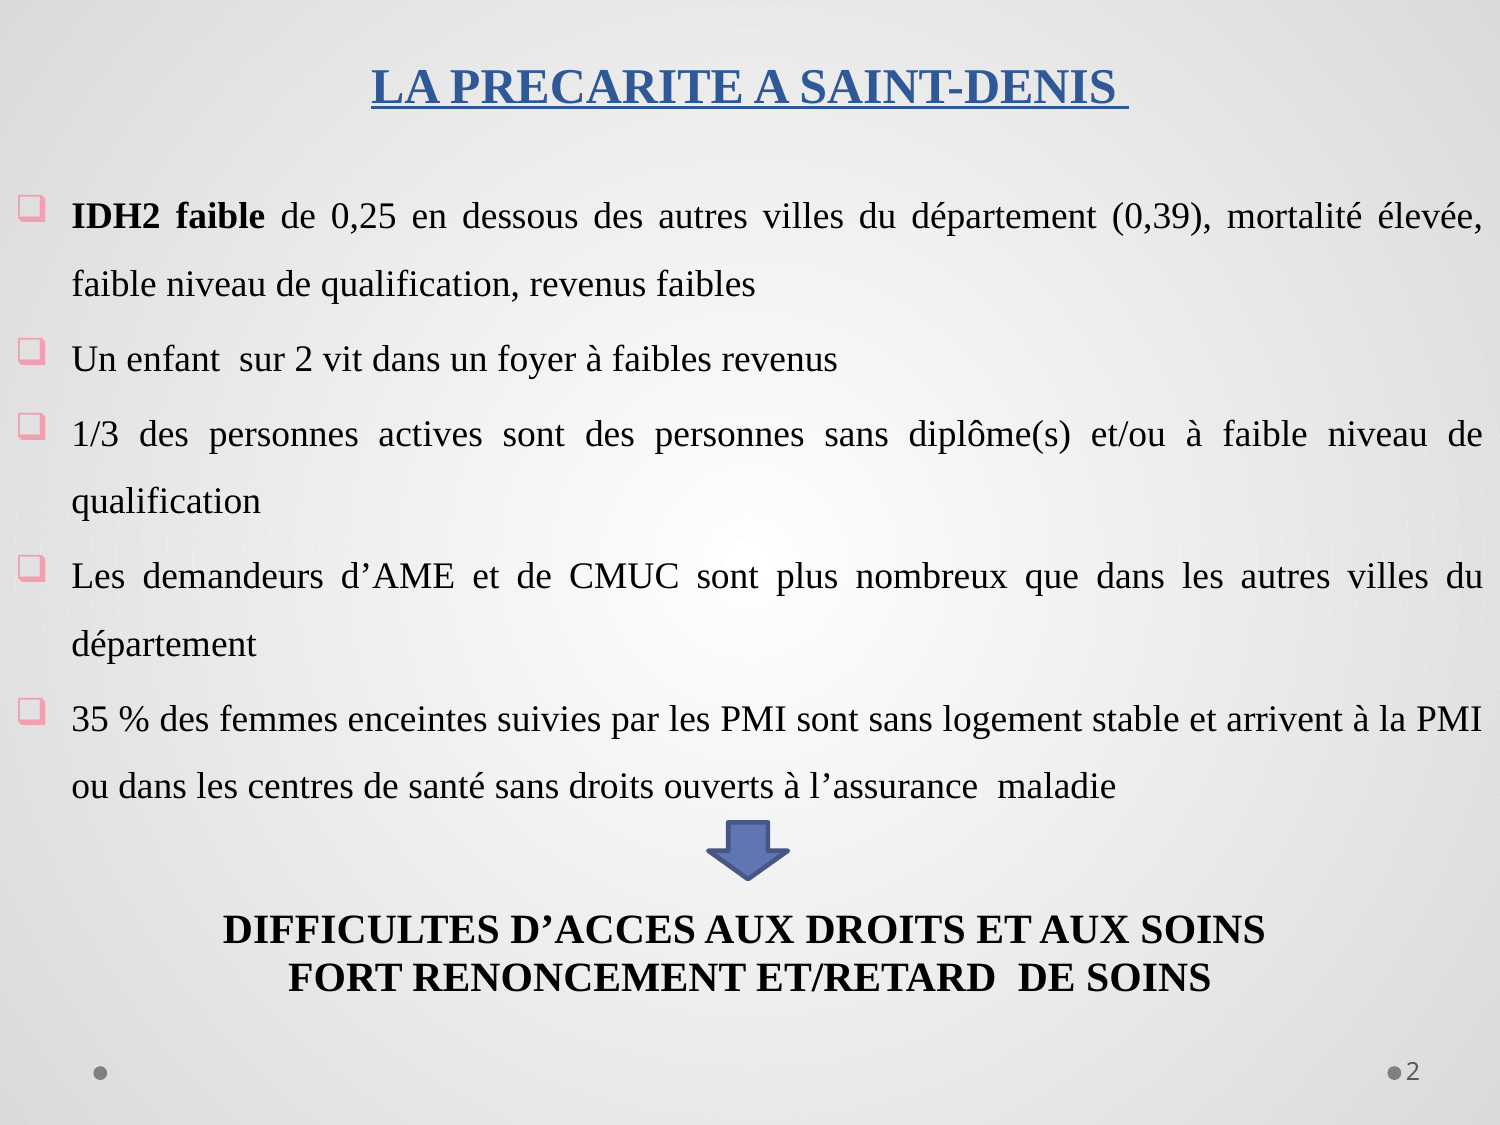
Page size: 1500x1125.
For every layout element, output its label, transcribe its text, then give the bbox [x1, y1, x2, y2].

text_box [706, 820, 791, 881]
slide_number 2 [1401, 1042, 1494, 1103]
list LA PRECARITE A SAINT-DENIS IDH2 faible de 0,25 en dessous des autres villes du département (0,39), mortalité élevée, faible niveau de qualification, revenus faibles Un enfant sur 2 vit dans un foyer à faibles revenus 1/3 des personnes actives sont des personnes sans diplôme(s) et/ou à faible niveau de qualification Les demandeurs d’AME et de CMUC sont plus nombreux que dans les autres villes du département 35 % des femmes enceintes suivies par les PMI sont sans logement stable et arrivent à la PMI ou dans les centres de santé sans droits ouverts à l’assurance maladie DIFFICULTES D’ACCES AUX DROITS ET AUX SOINS FORT RENONCEMENT ET/RETARD DE SOINS [0, 0, 1500, 1125]
